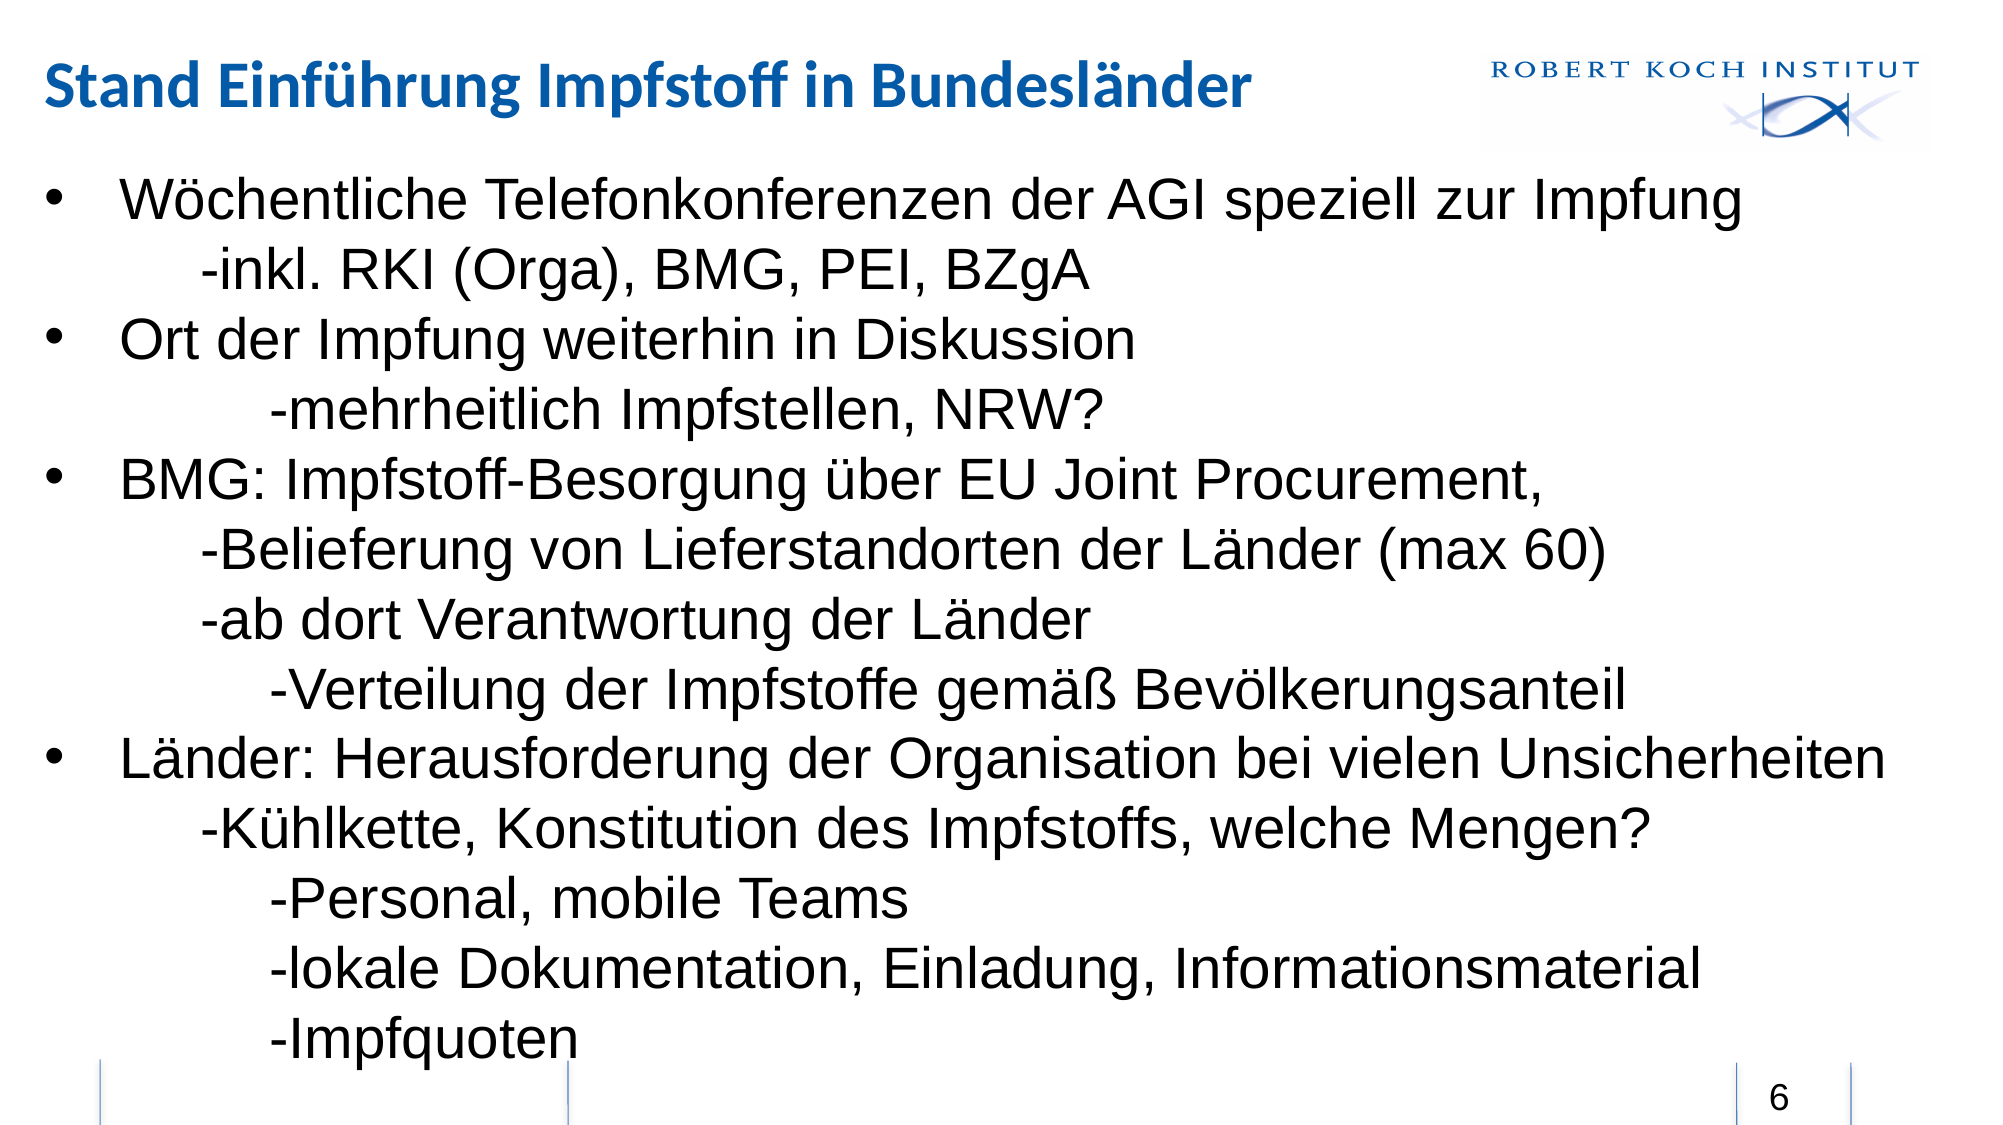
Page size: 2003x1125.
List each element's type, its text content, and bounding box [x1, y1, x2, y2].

picture [1793, 53, 1931, 152]
list Wöchentliche Telefonkonferenzen der AGI speziell zur Impfung -inkl. RKI (Orga), BMG, PEI, BZgA Ort der Impfung weiterhin in Diskussion -mehrheitlich Impfstellen, NRW? BMG: Impfstoff-Besorgung über EU Joint Procurement, -Belieferung von Lieferstandorten der Länder (max 60) -ab dort Verantwortung der Länder -Verteilung der Impfstoffe gemäß Bevölkerungsanteil Länder: Herausforderung der Organisation bei vielen Unsicherheiten -Kühlkette, Konstitution des Impfstoffs, welche Mengen? -Personal, mobile Teams -lokale Dokumentation, Einladung, Informationsmaterial -Impfquoten [44, 160, 1999, 1012]
title Stand Einführung Impfstoff in Bundesländer [44, 41, 1793, 160]
slide_number 6 [1768, 1065, 1843, 1125]
